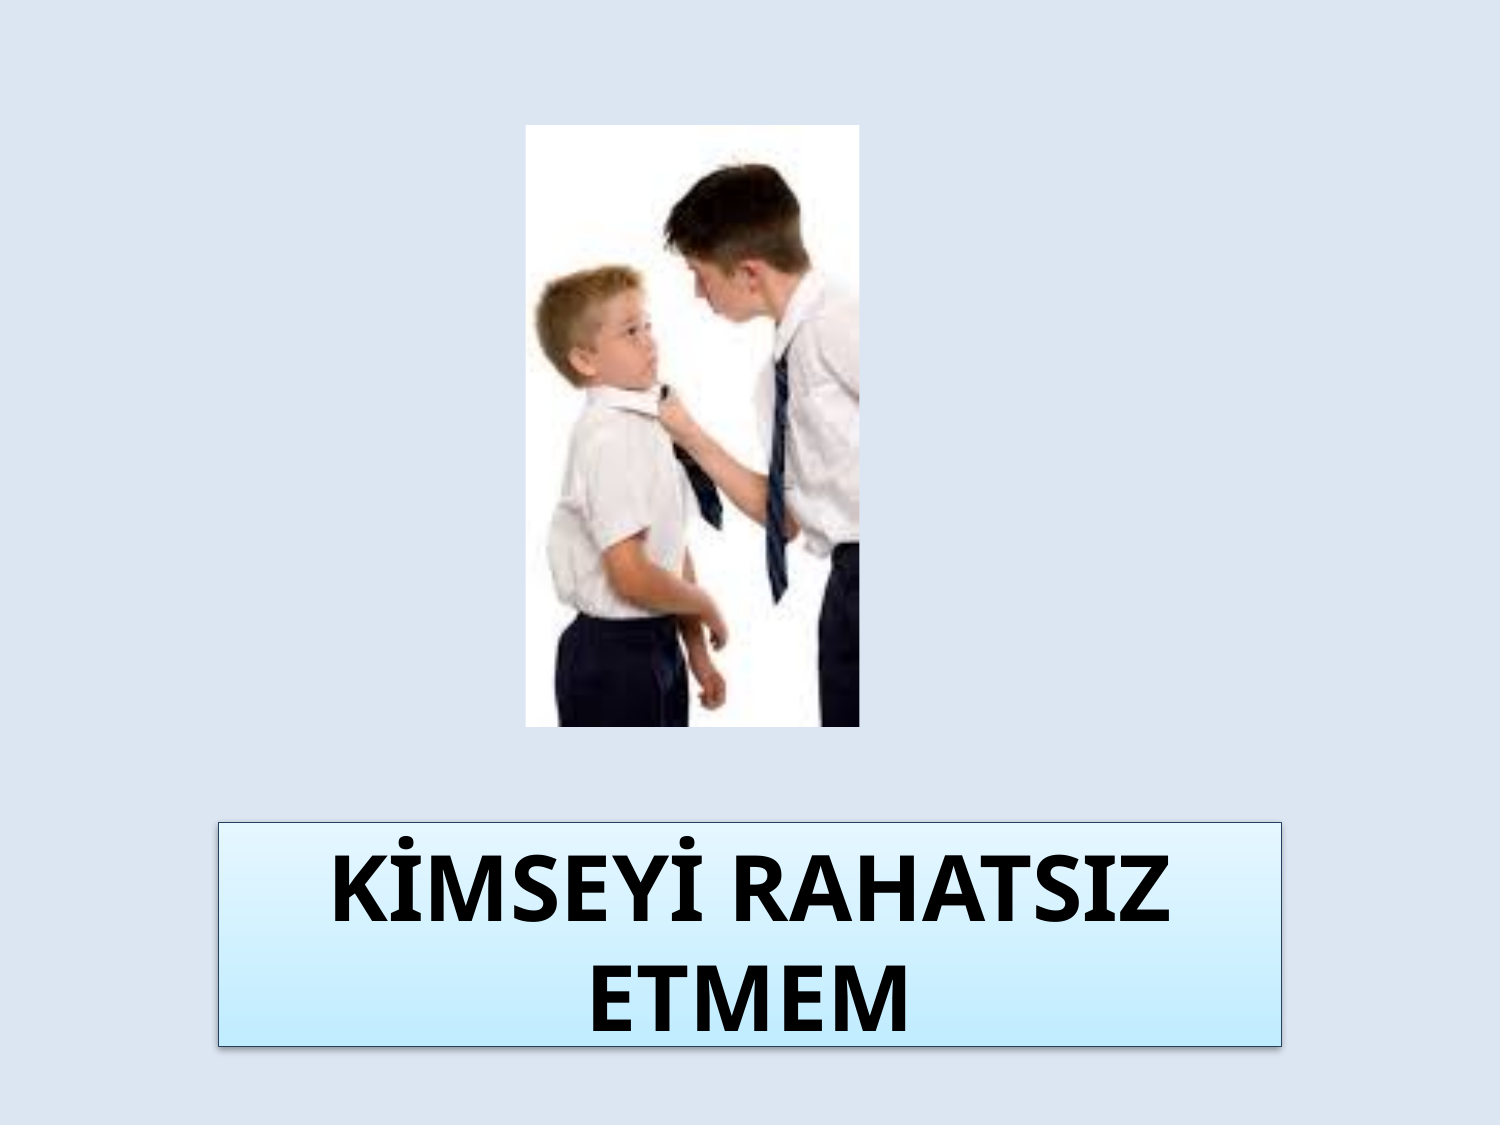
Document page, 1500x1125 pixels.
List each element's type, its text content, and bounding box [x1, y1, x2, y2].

picture [525, 125, 860, 727]
text_box KİMSEYİ RAHATSIZ ETMEM [218, 822, 1282, 1047]
